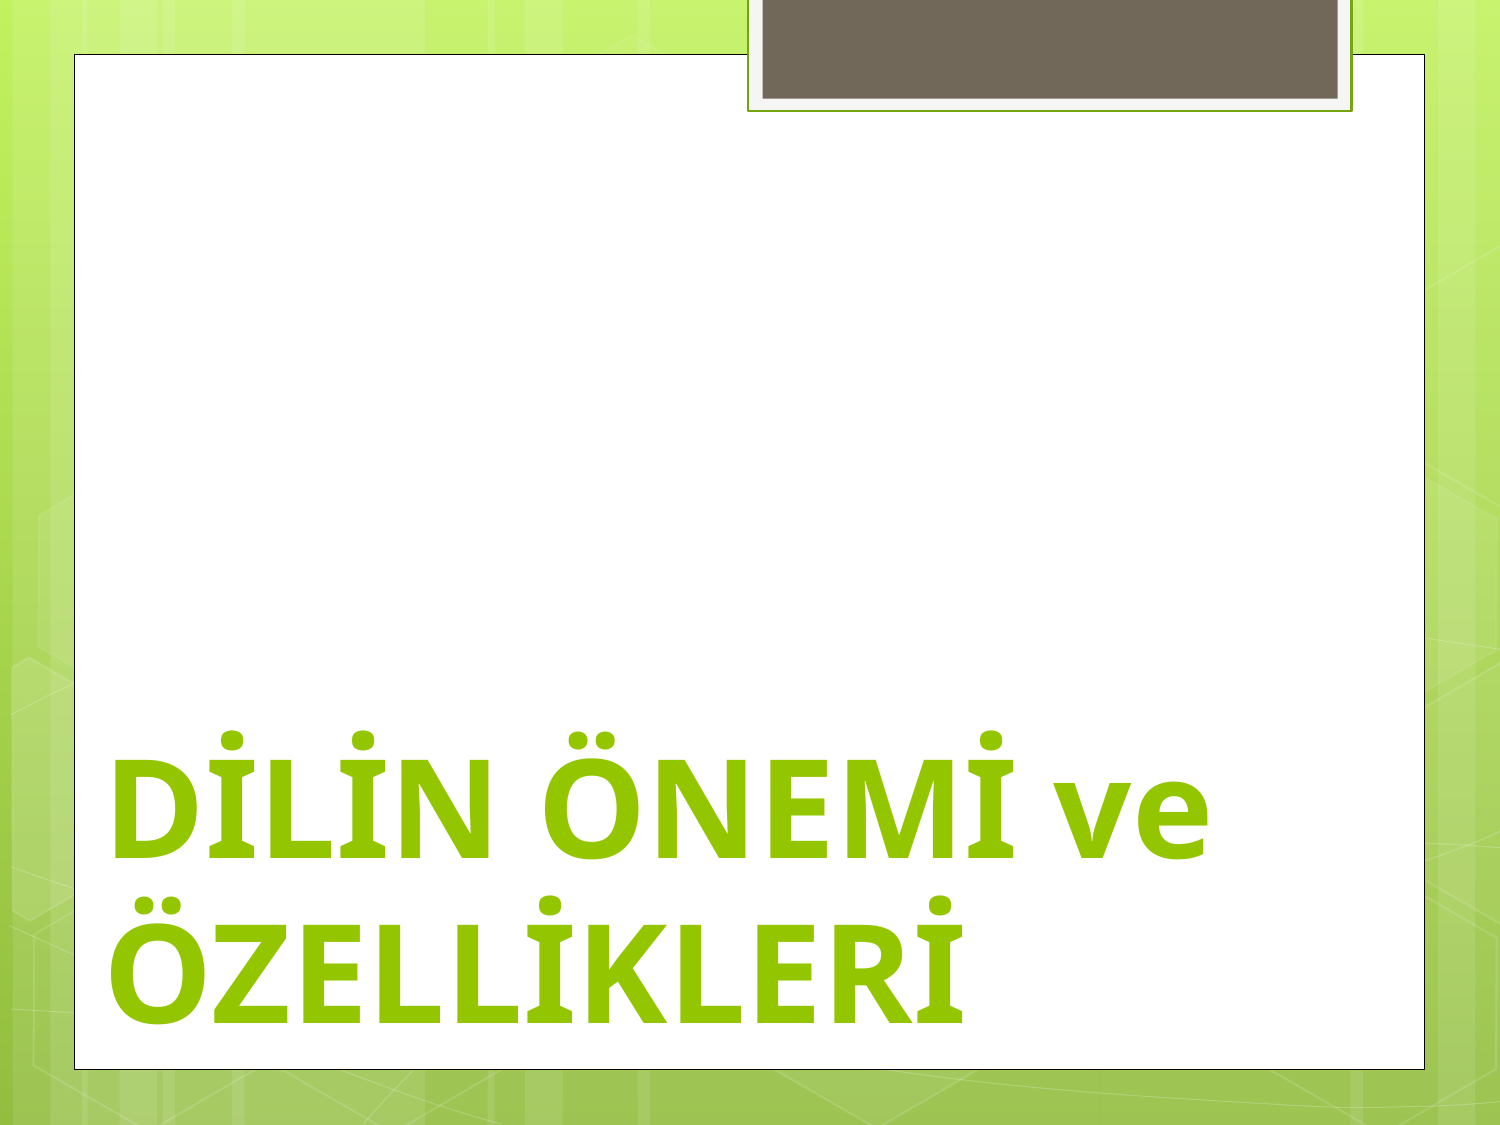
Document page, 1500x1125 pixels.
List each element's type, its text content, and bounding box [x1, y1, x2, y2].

title DİLİN ÖNEMİ ve ÖZELLİKLERİ [88, 45, 1425, 1059]
